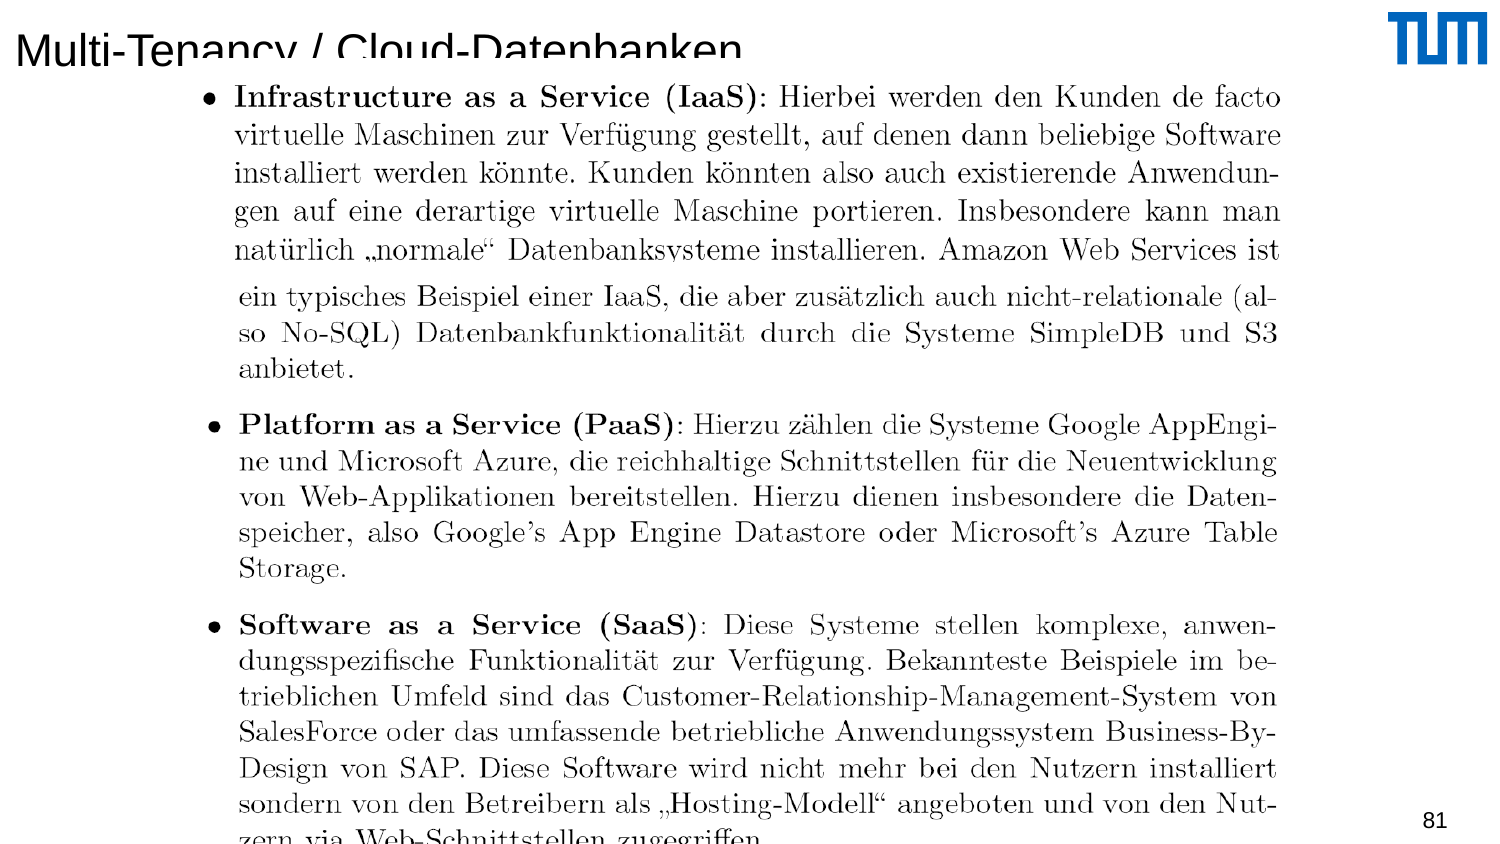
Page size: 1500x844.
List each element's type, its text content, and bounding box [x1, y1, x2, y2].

picture [167, 262, 1313, 844]
title Multi-Tenancy / Cloud-Datenbanken [0, 0, 1500, 141]
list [187, 58, 1313, 262]
slide_number 81 [1316, 796, 1448, 842]
